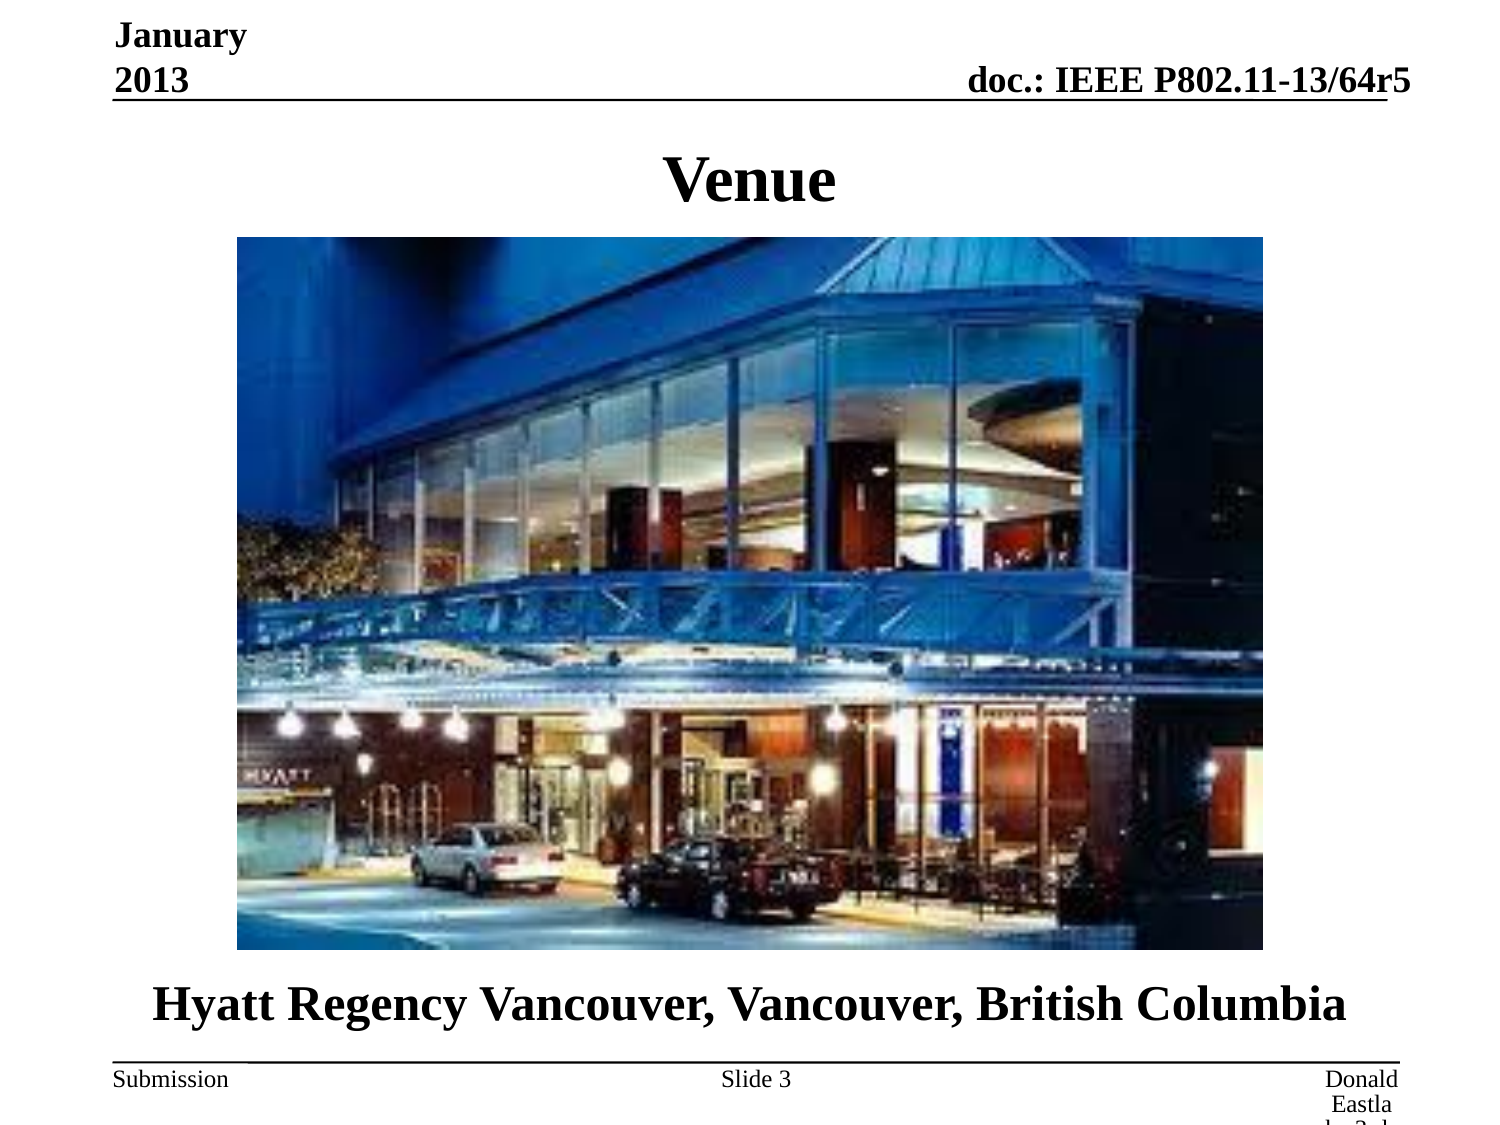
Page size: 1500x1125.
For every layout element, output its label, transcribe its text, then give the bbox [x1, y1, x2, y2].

slide_number Slide 3 [712, 1062, 800, 1093]
subtitle Hyatt Regency Vancouver, Vancouver, British Columbia [112, 962, 1388, 1050]
footer Donald Eastlake 3rd, Huawei Technologies [1325, 1062, 1402, 1093]
picture [378, 945, 396, 951]
picture [359, 943, 374, 951]
picture [237, 237, 1263, 951]
title Venue [112, 99, 1388, 250]
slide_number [114, 54, 290, 99]
